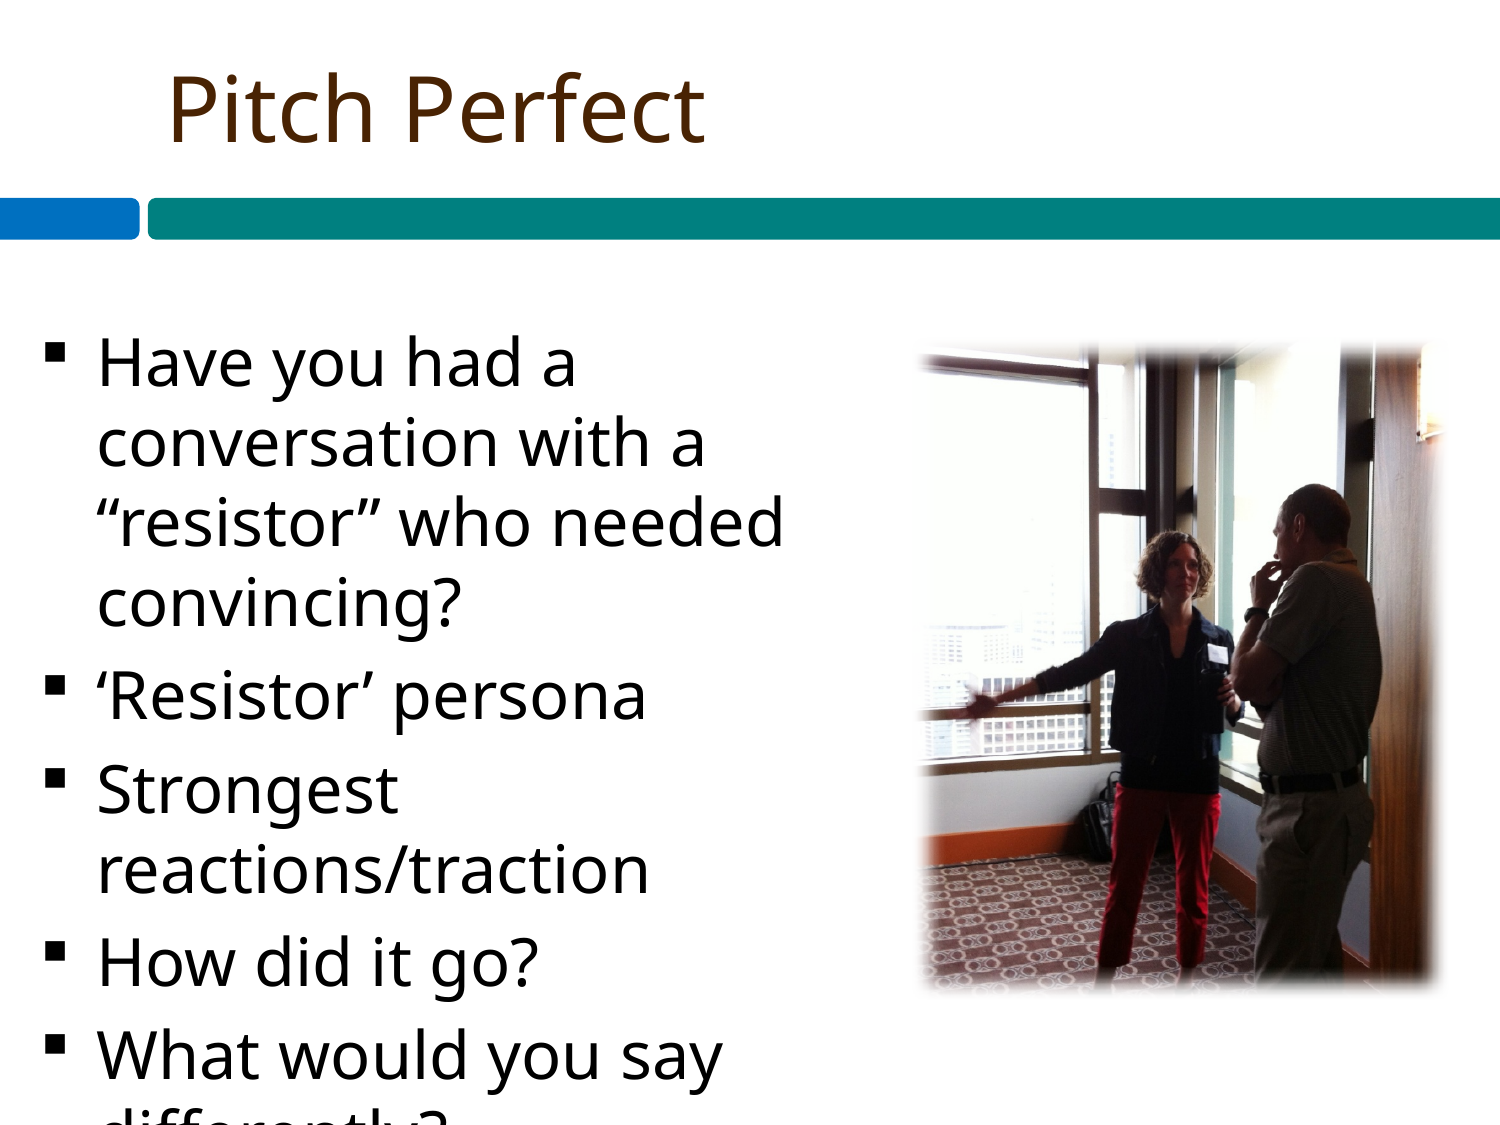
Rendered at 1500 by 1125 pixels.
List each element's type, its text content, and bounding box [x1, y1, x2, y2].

title Pitch Perfect [150, 12, 1425, 200]
list Have you had a conversation with a “resistor” who needed convincing? ‘Resistor’ persona Strongest reactions/traction How did it go? What would you say differently? [24, 312, 975, 1055]
picture [912, 337, 1449, 1000]
